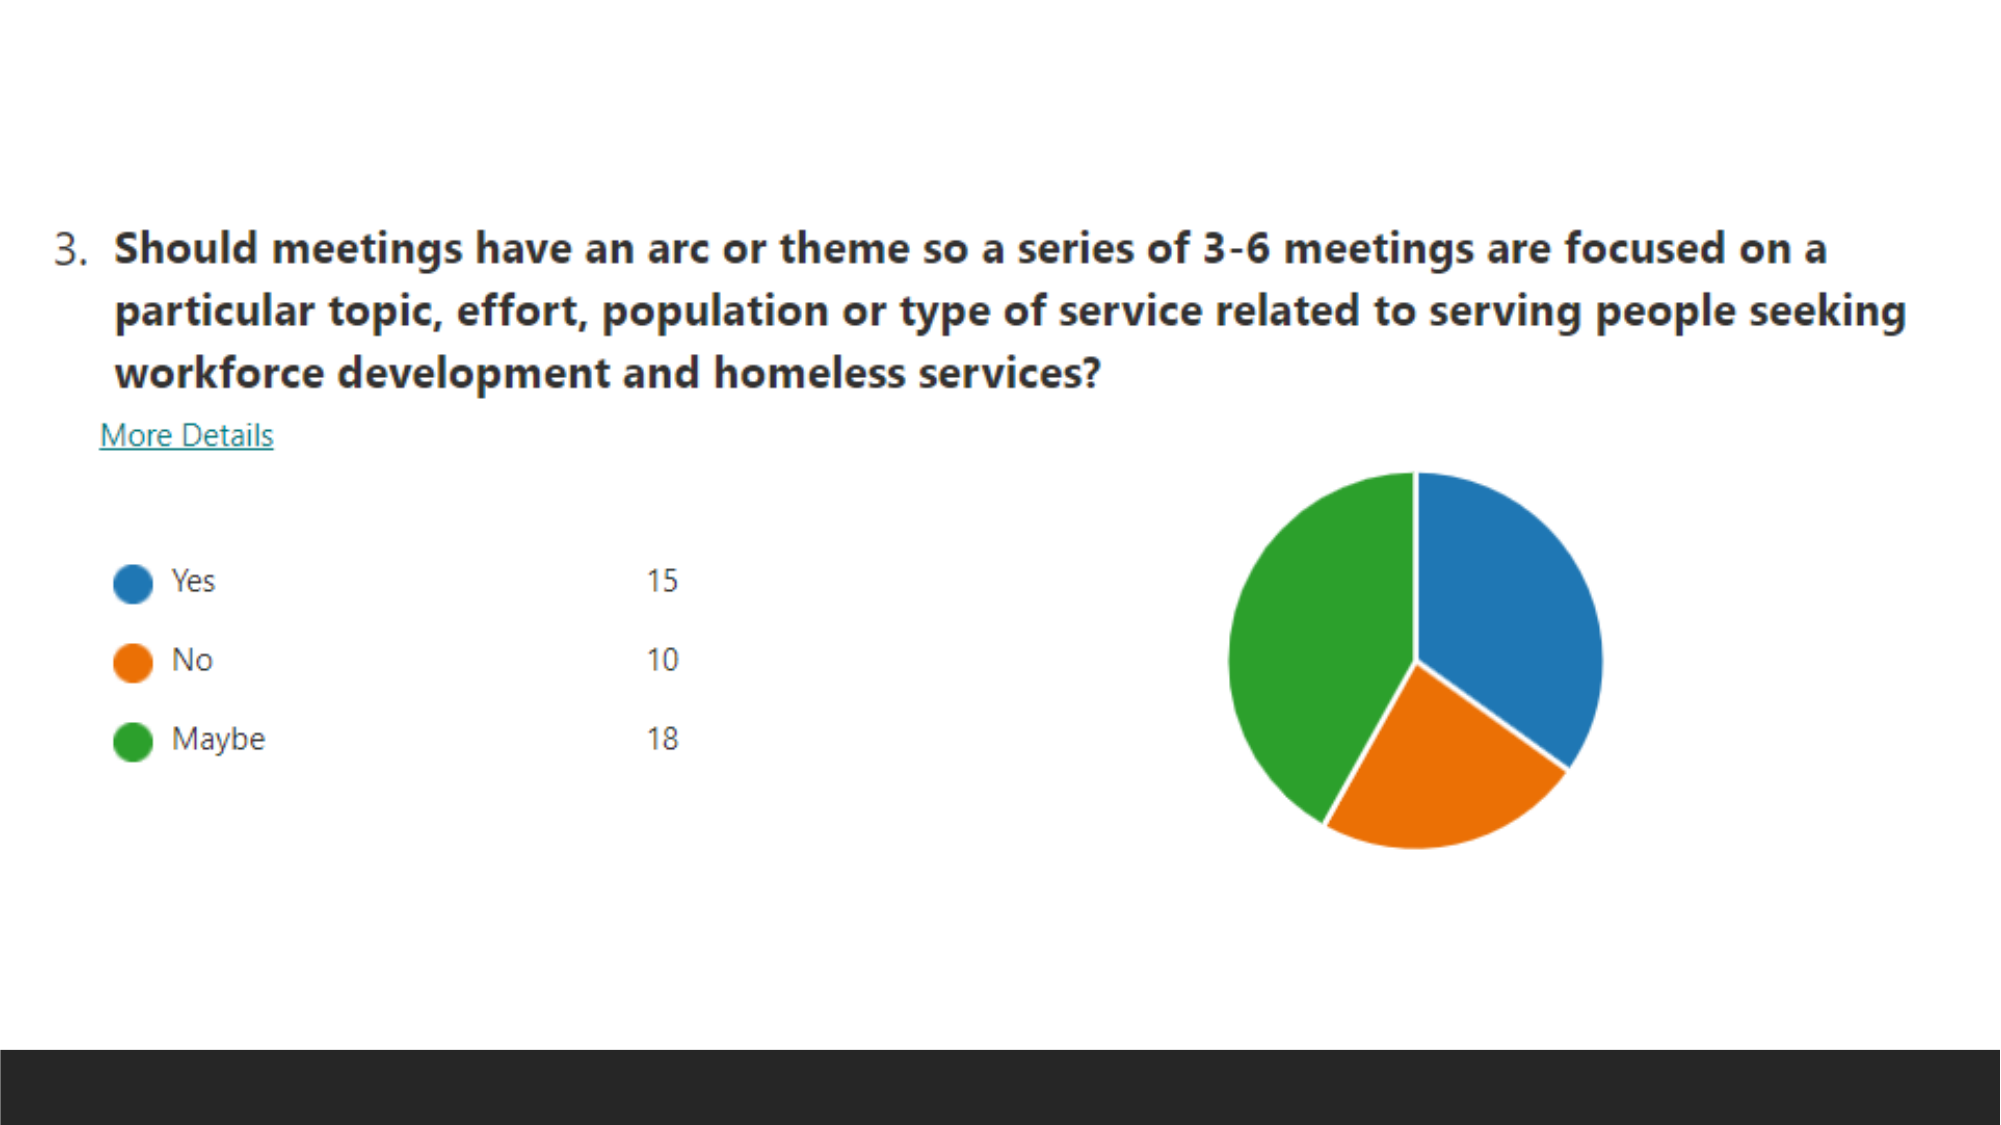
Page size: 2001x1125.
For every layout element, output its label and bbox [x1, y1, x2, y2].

picture [12, 196, 1988, 852]
